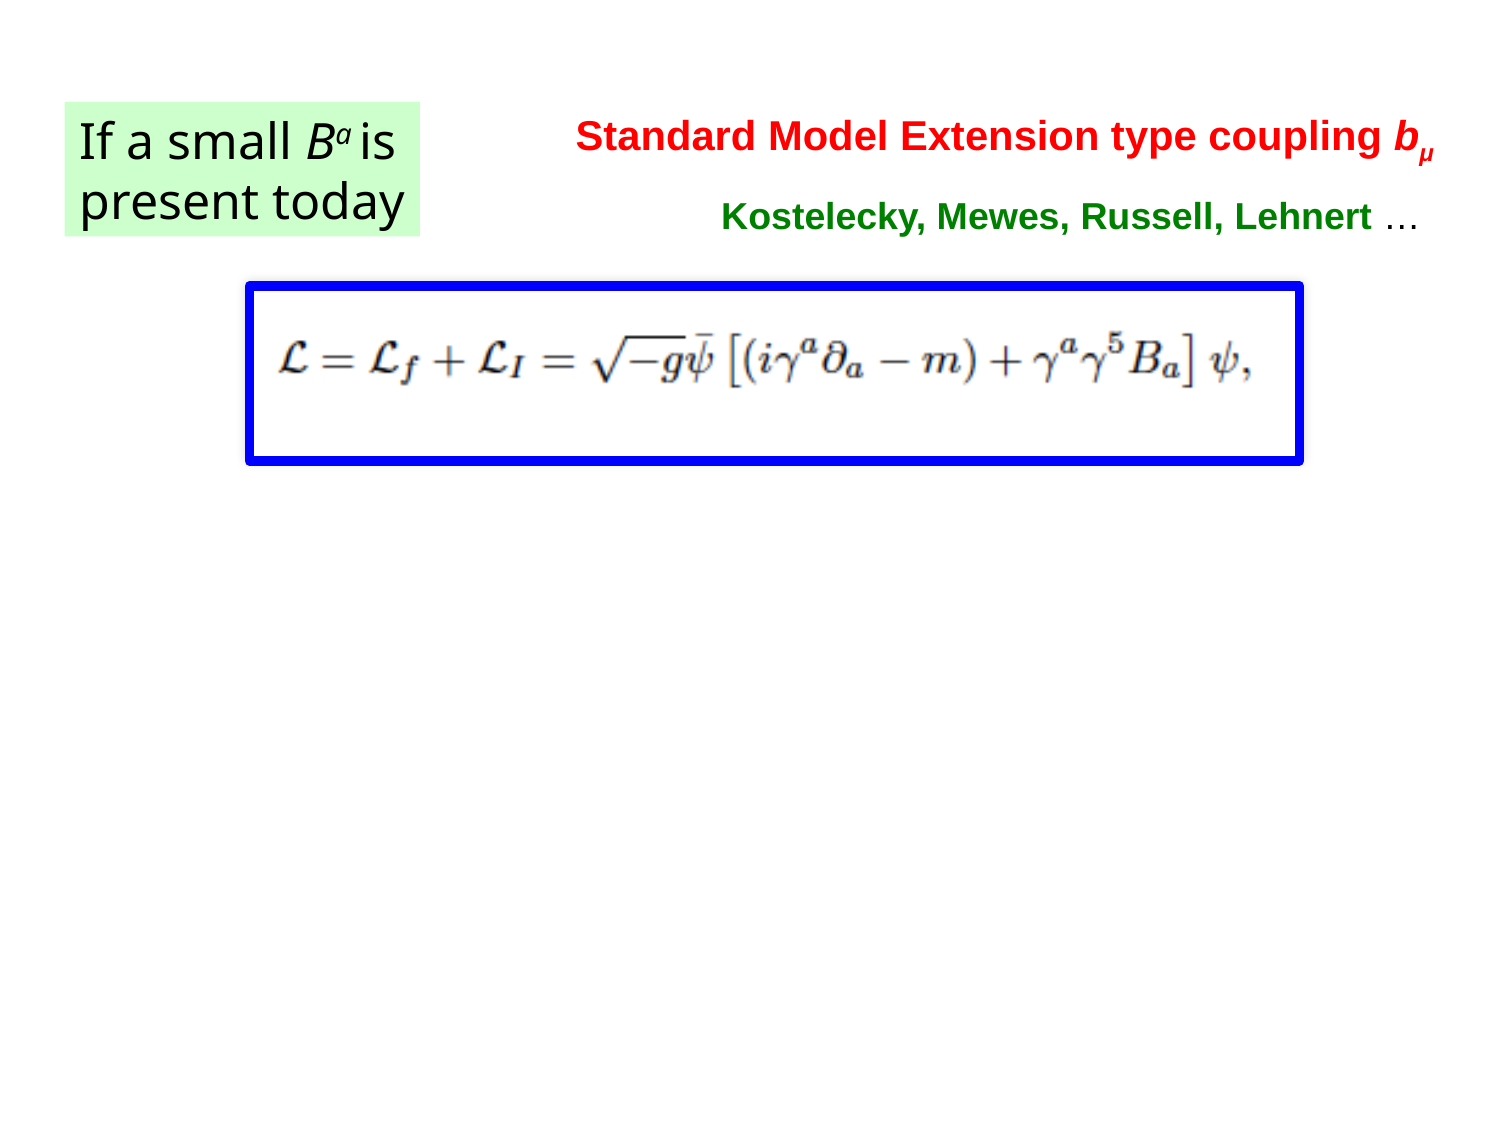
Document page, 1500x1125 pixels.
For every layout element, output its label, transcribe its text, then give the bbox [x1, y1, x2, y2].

text_box Kostelecky, Mewes, Russell, Lehnert … [706, 184, 1436, 245]
text_box Standard Model Extension type coupling bμ [560, 101, 1461, 174]
picture [253, 290, 1295, 457]
text_box If a small Ba is present today [64, 101, 420, 237]
